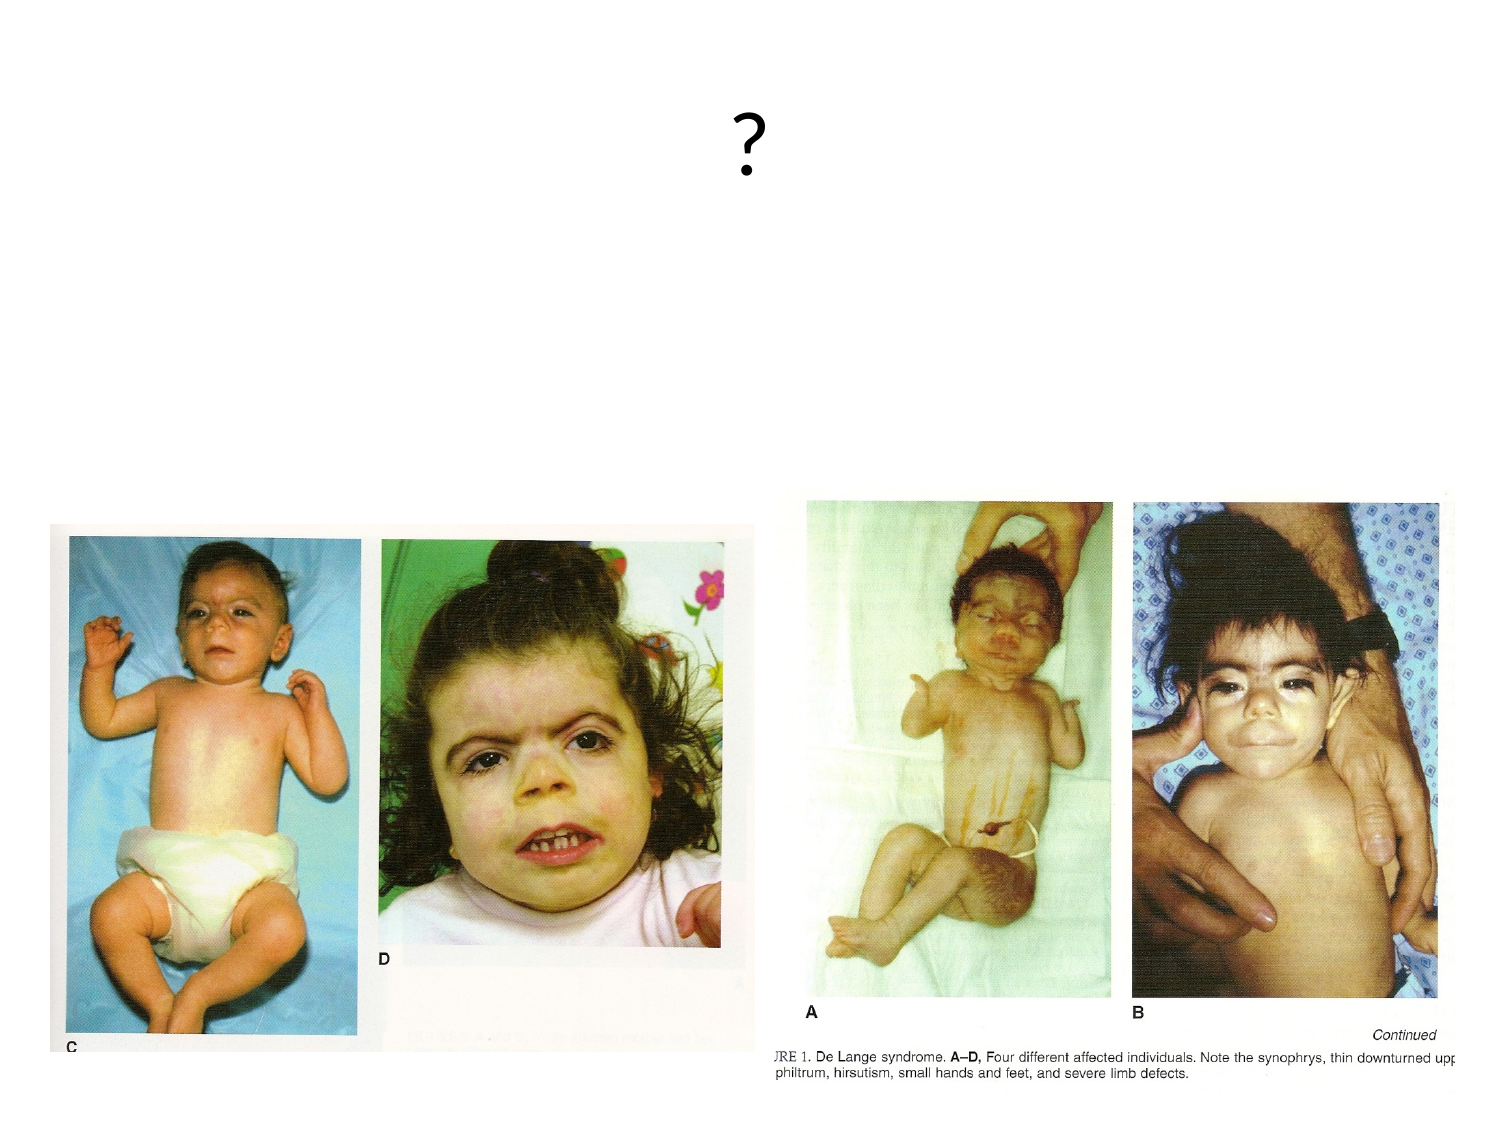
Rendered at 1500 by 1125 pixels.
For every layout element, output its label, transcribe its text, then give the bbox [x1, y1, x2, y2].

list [774, 487, 1455, 1094]
title ? [75, 45, 1425, 233]
picture [49, 524, 755, 1052]
